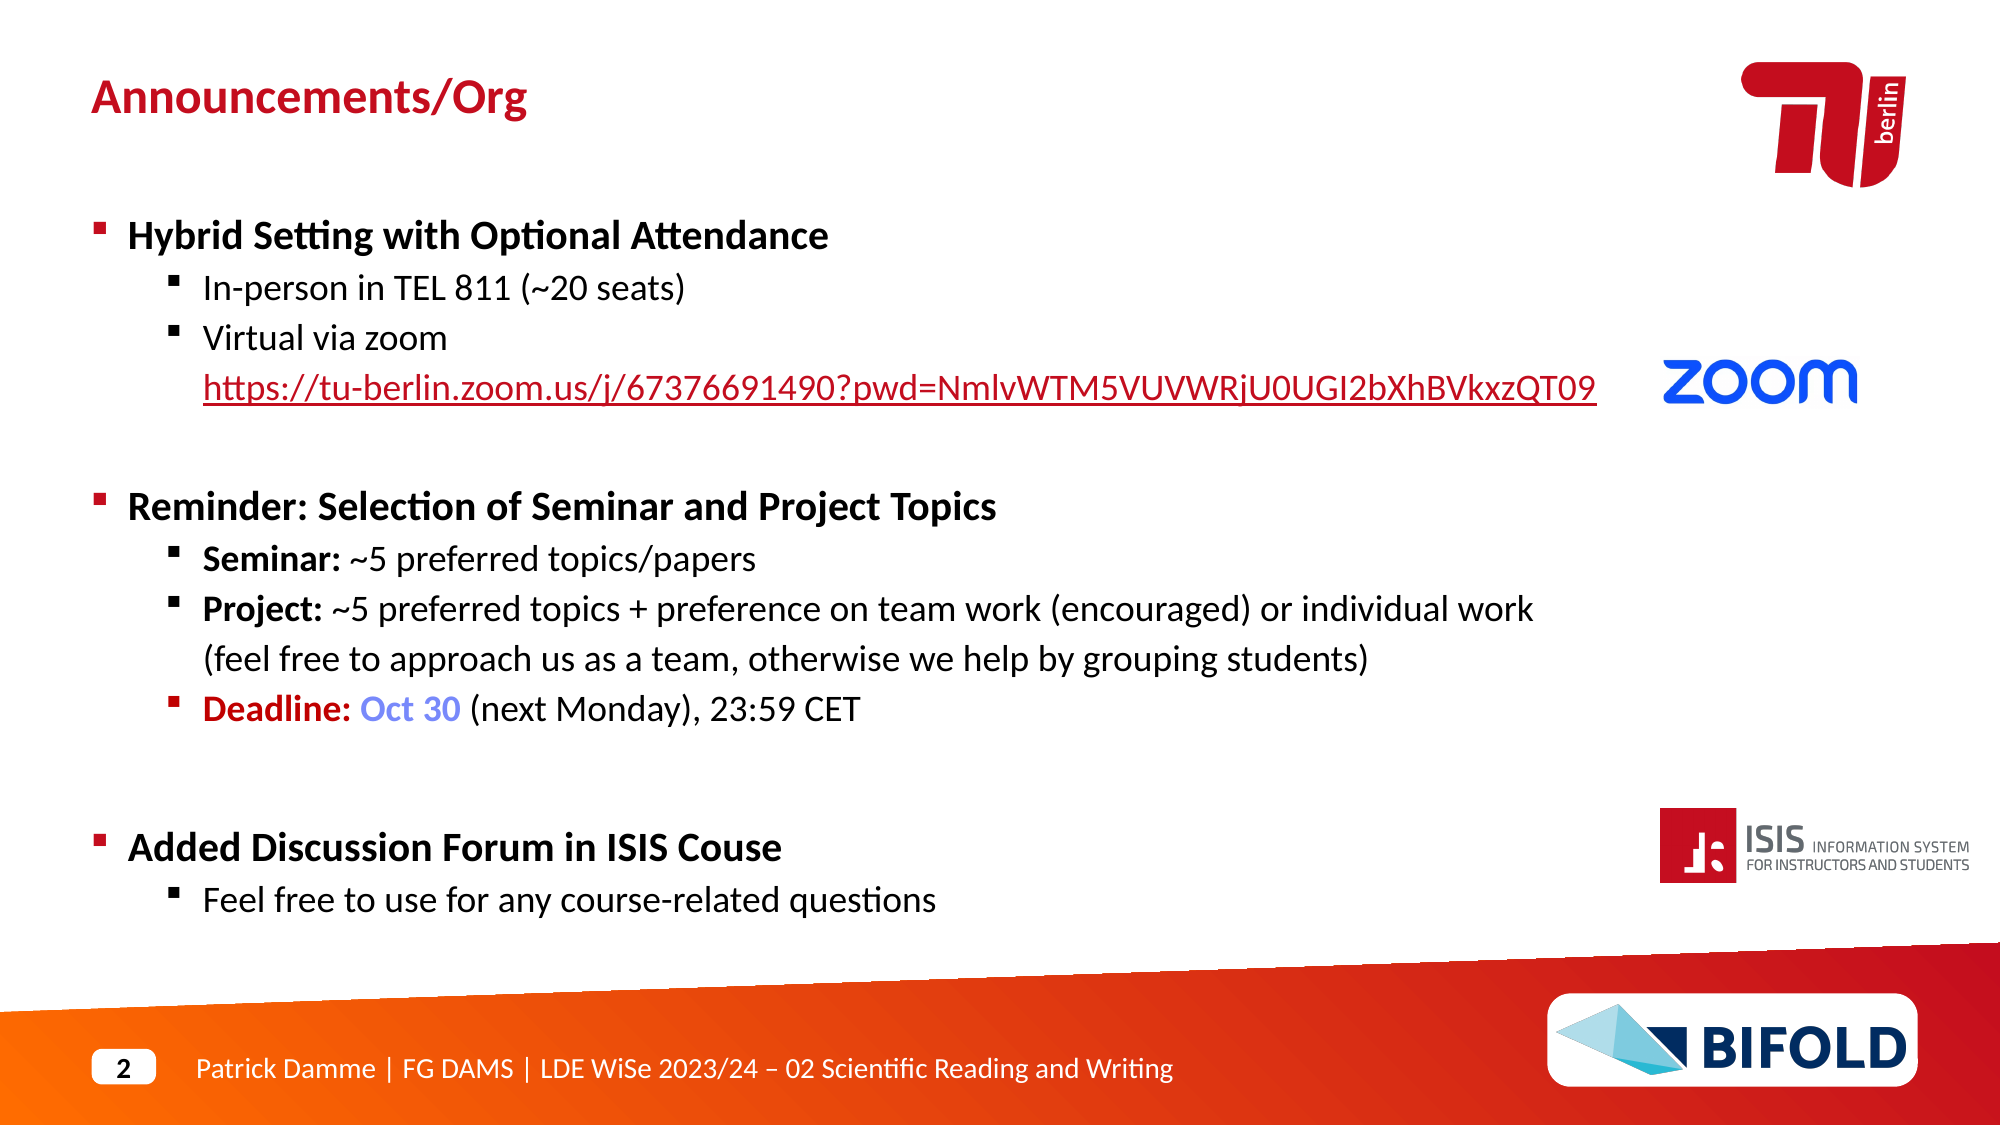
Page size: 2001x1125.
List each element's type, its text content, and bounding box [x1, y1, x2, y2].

list Announcements/Org [91, 65, 1455, 183]
picture [1660, 808, 1969, 883]
list Hybrid Setting with Optional Attendance In-person in TEL 811 (~20 seats) Virtual via zoom https://tu-berlin.zoom.us/j/67376691490?pwd=NmlvWTM5VUVWRjU0UGI2bXhBVkxzQT09 Reminder: Selection of Seminar and Project Topics Seminar: ~5 preferred topics/papers Project: ~5 preferred topics + preference on team work (encouraged) or individual work (feel free to approach us as a team, otherwise we help by grouping students) Deadline: Oct 30 (next Monday), 23:59 CET Added Discussion Forum in ISIS Couse Feel free to use for any course-related questions [90, 208, 1908, 948]
picture [1741, 62, 1906, 188]
picture [1556, 1004, 1906, 1075]
picture [1660, 356, 1860, 409]
